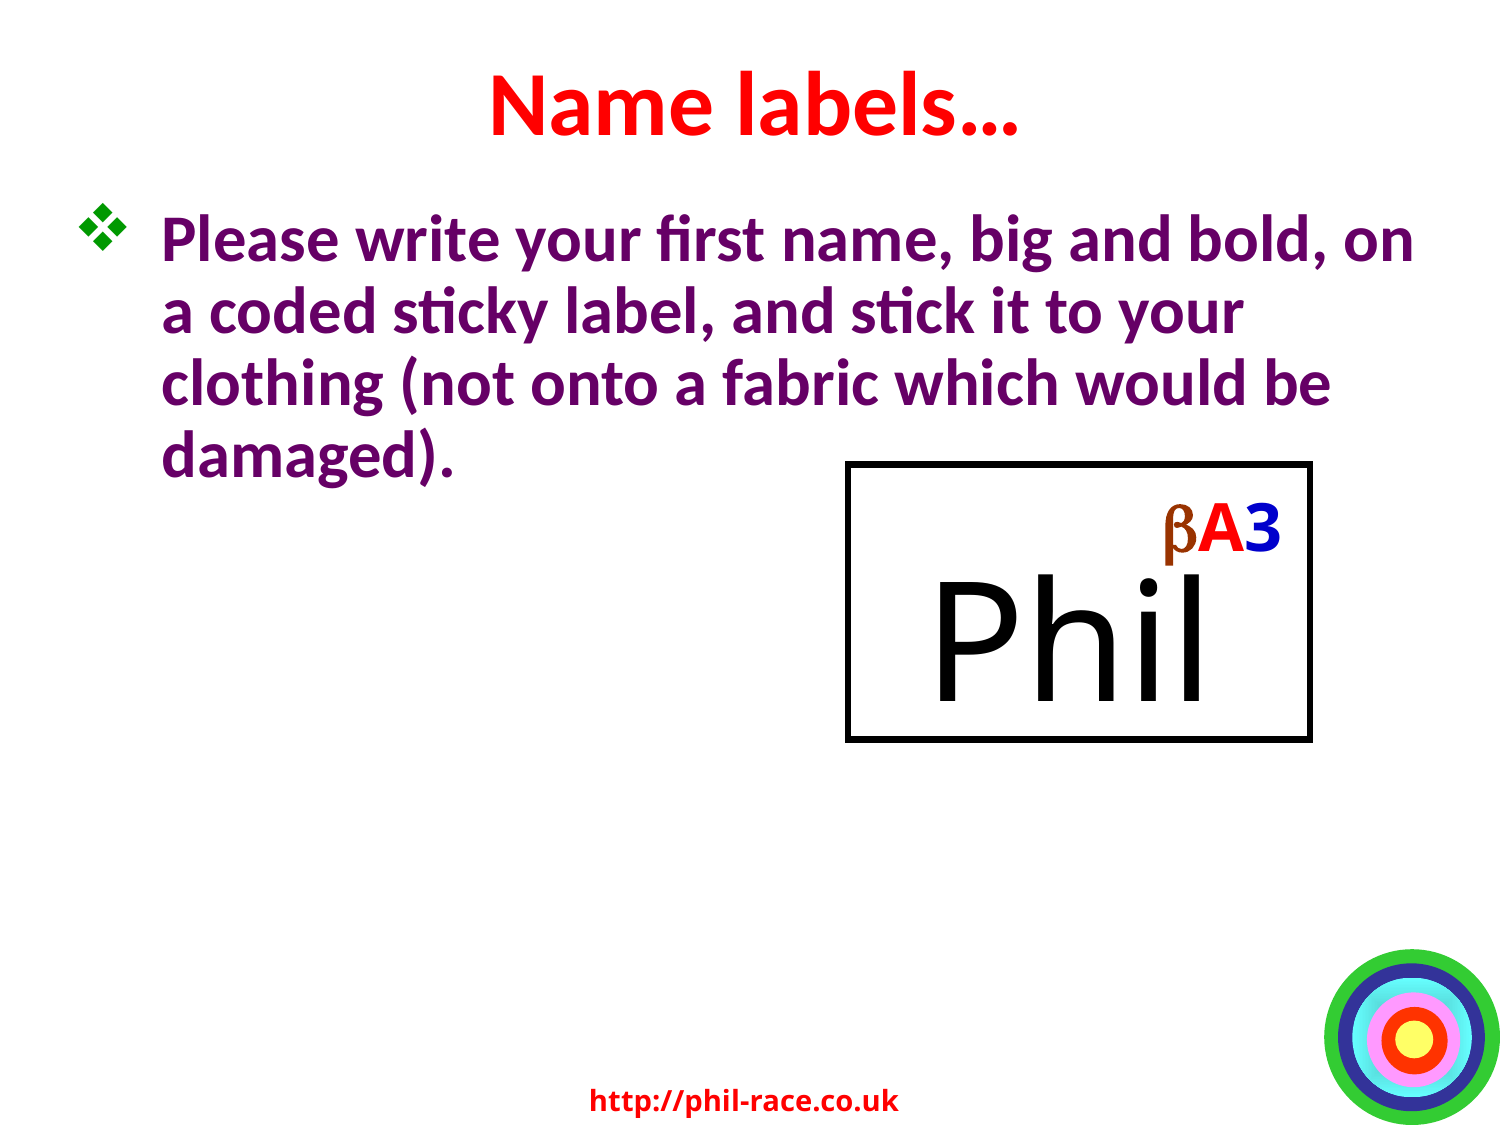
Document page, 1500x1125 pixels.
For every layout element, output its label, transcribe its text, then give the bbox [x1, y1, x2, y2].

title Name labels… [40, 30, 1471, 185]
text_box A3 [1147, 477, 1329, 572]
text_box Phil [909, 527, 1229, 742]
list Please write your first name, big and bold, on a coded sticky label, and stick it to your clothing (not onto a fabric which would be damaged). [58, 196, 1471, 963]
text_box [847, 464, 1311, 740]
